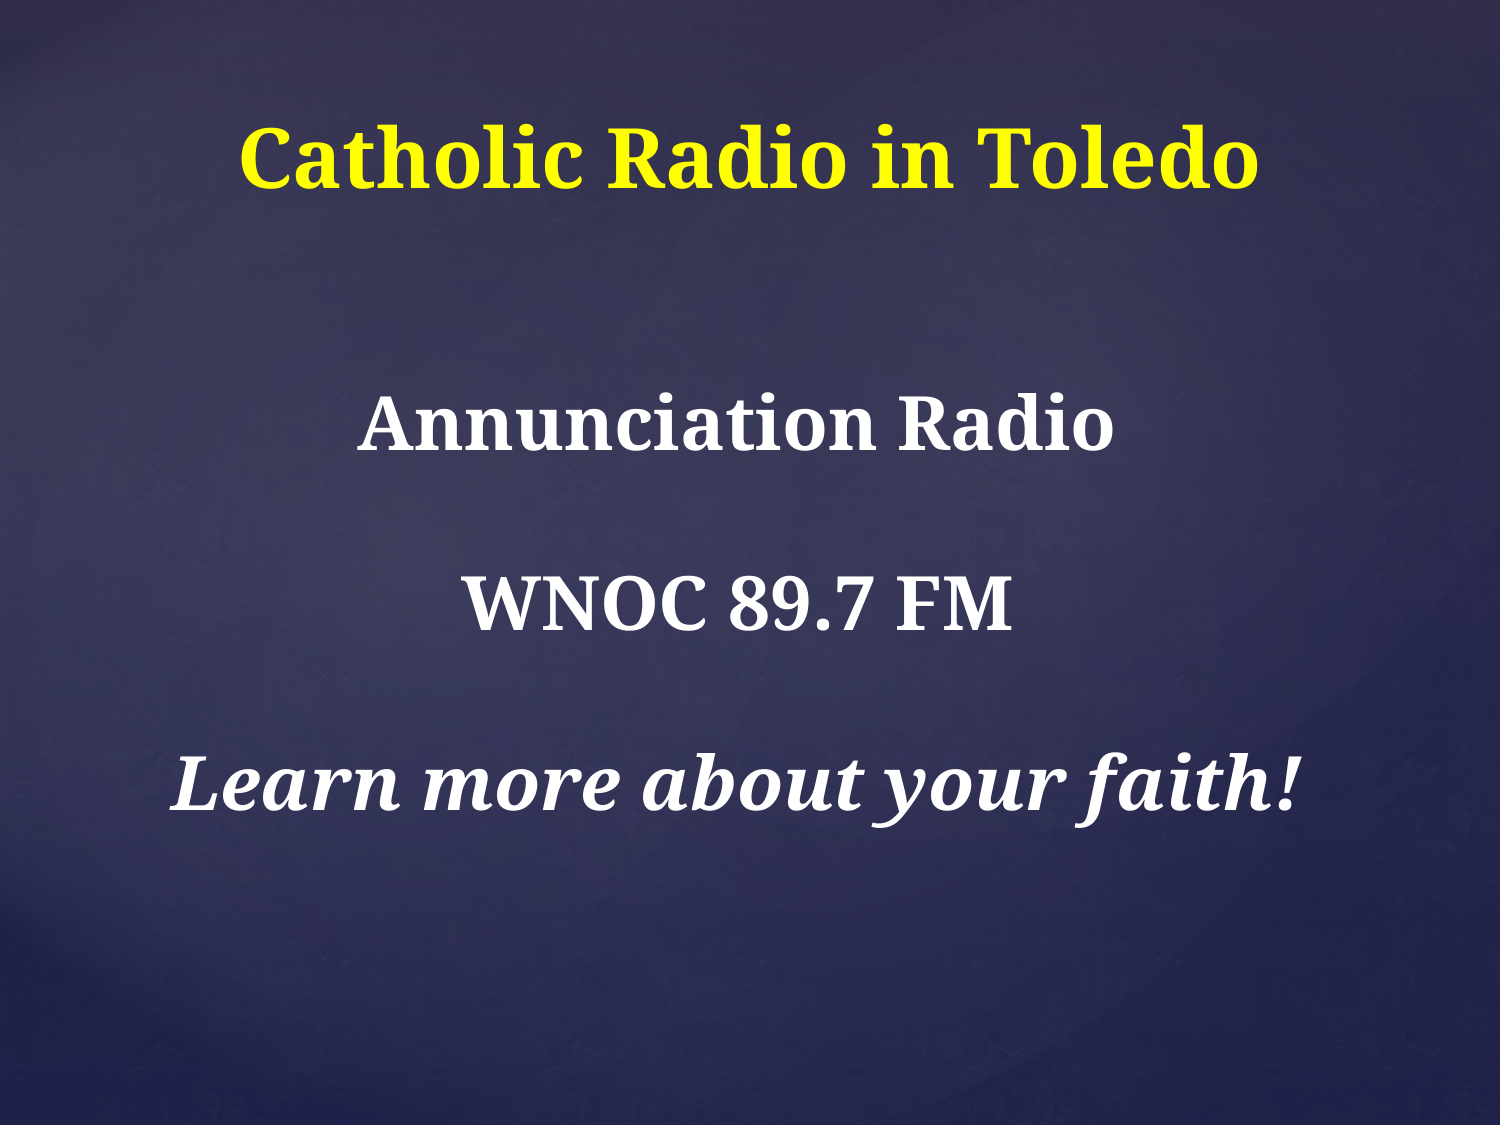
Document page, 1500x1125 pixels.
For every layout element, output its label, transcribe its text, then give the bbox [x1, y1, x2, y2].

text_box Catholic Radio in Toledo [50, 74, 1450, 213]
title Annunciation Radio WNOC 89.7 FM Learn more about your faith! [62, 324, 1413, 1013]
